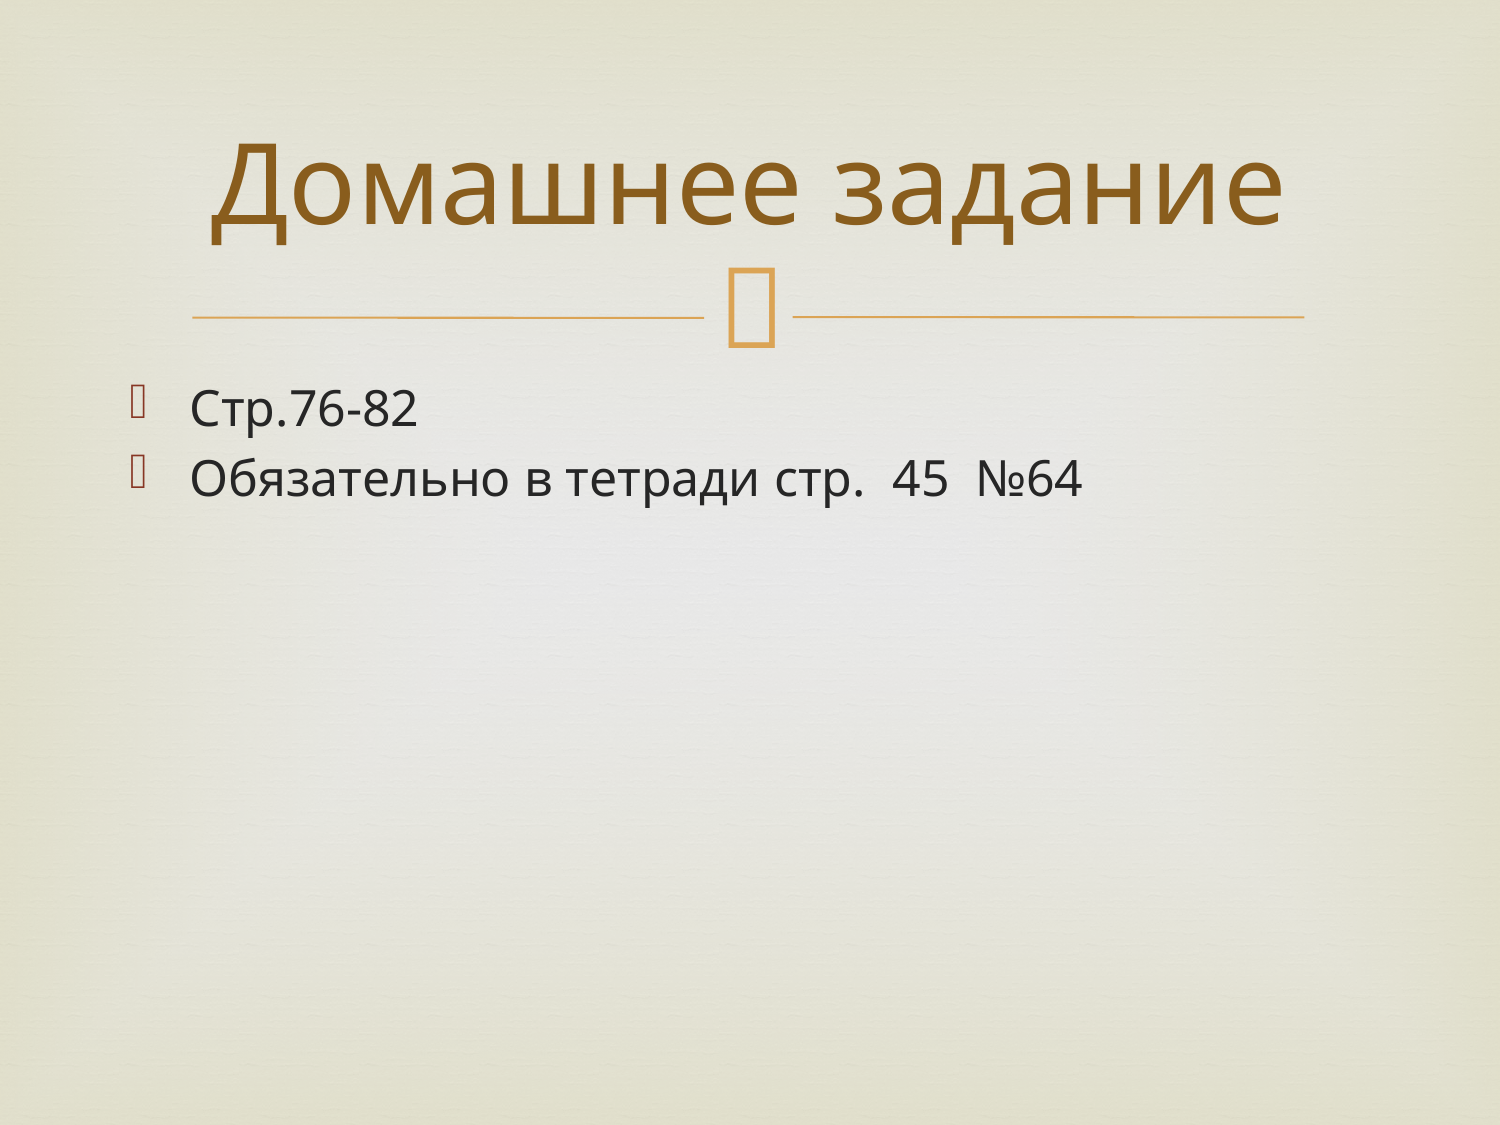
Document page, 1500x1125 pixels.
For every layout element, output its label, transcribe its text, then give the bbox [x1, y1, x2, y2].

list Стр.76-82 Обязательно в тетради стр. 45 №64 [114, 368, 1386, 1005]
title Домашнее задание [112, 93, 1386, 267]
